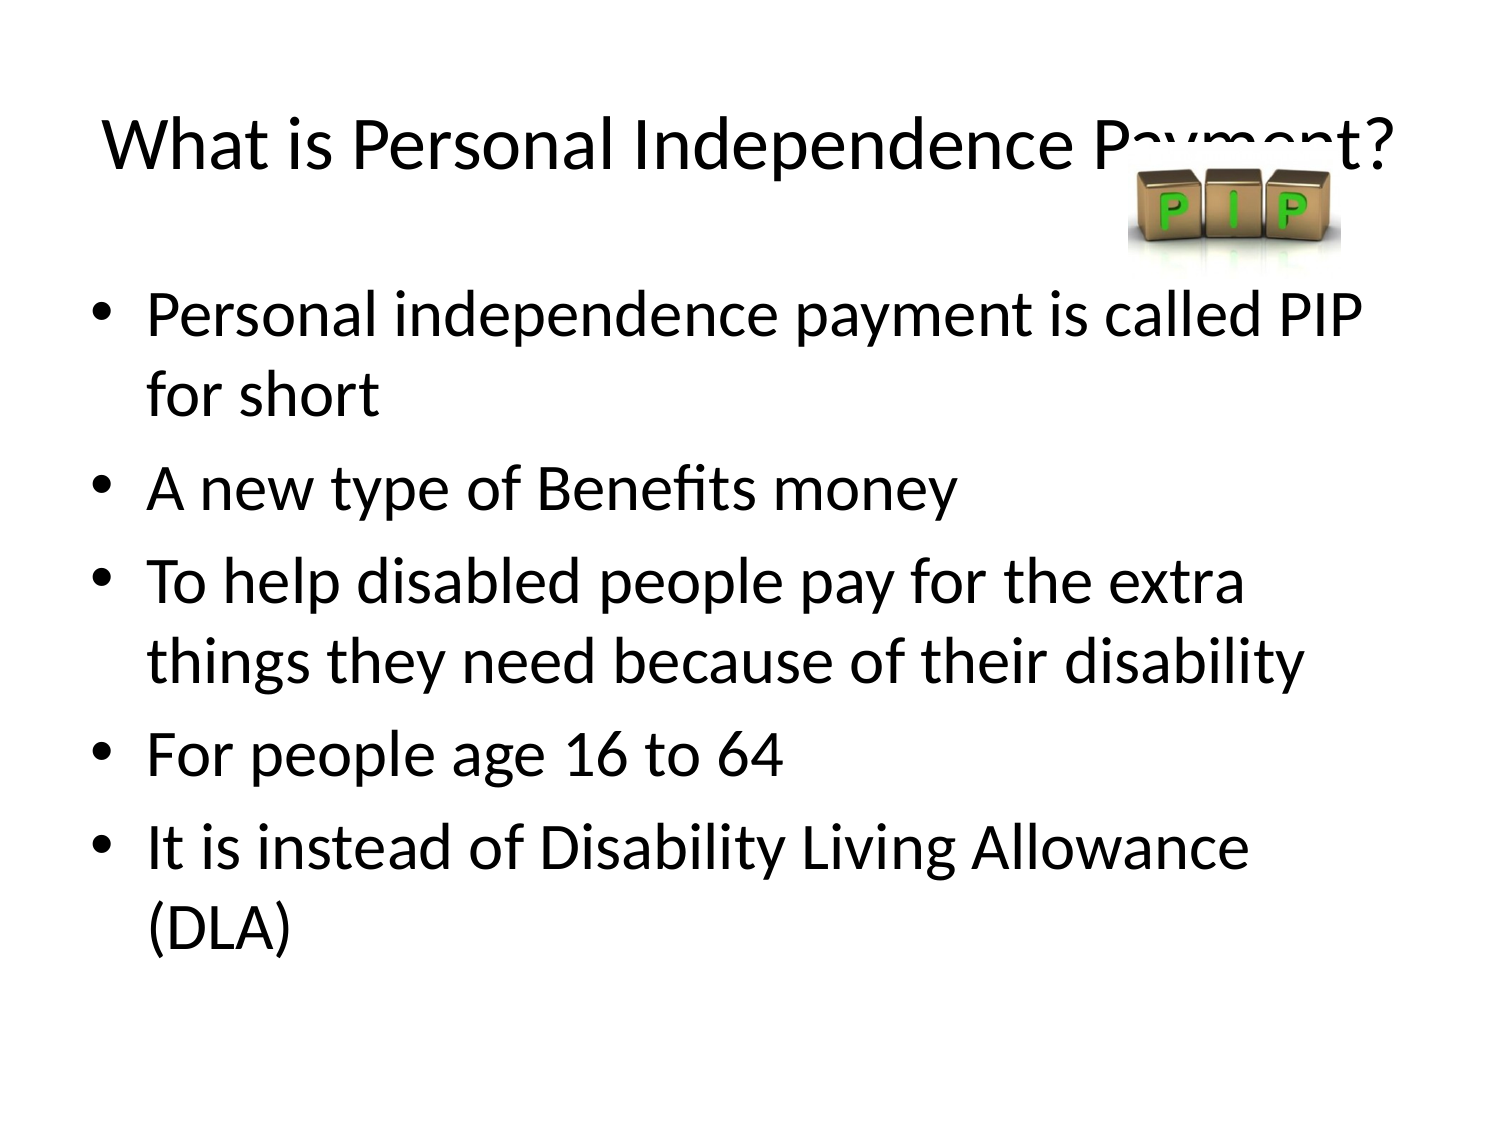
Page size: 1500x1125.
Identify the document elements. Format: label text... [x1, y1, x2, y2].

list Personal independence payment is called PIP for short A new type of Benefits money To help disabled people pay for the extra things they need because of their disability For people age 16 to 64 It is instead of Disability Living Allowance (DLA) [75, 262, 1425, 1005]
picture [1127, 142, 1341, 280]
title What is Personal Independence Payment? [75, 45, 1425, 233]
